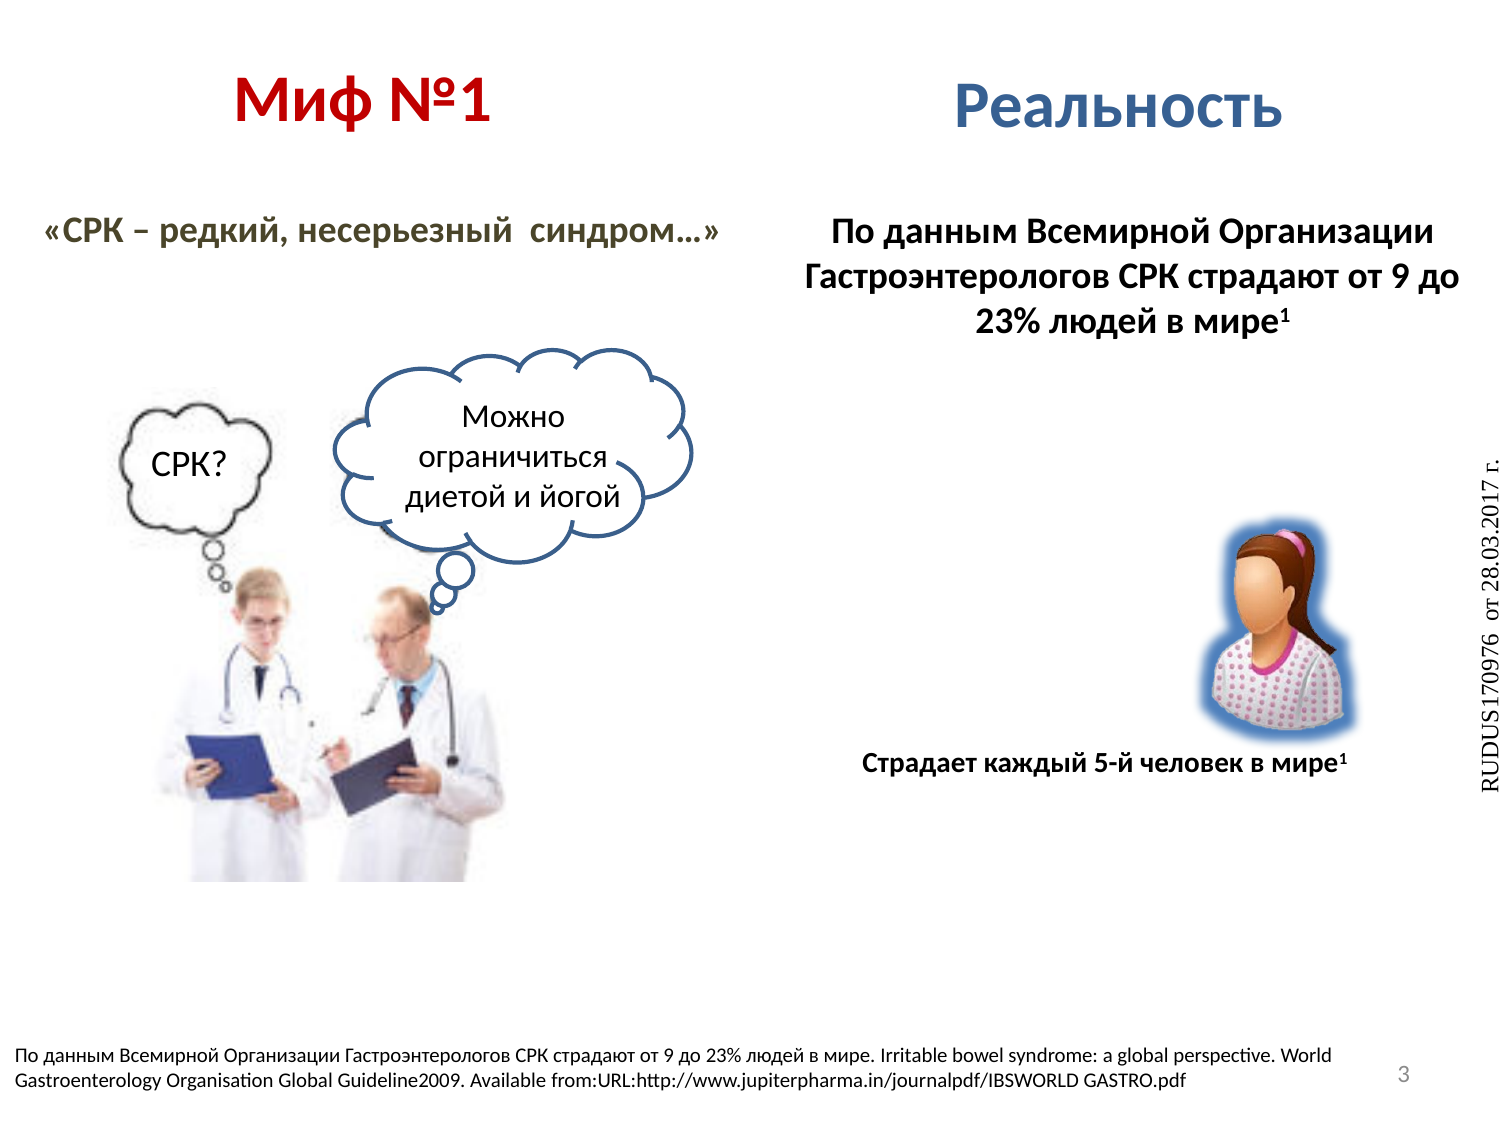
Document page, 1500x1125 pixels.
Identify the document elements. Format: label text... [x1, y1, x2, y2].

text_box Страдает каждый 5-й человек в мире1 [762, 736, 1448, 787]
text_box По данным Всемирной Организации Гастроэнтерологов СРК страдают от 9 до 23% людей в мире1 [757, 198, 1500, 349]
text_box RUDUS170976 от 28.03.2017 г. [1465, 444, 1500, 809]
slide_number 3 [1074, 1042, 1425, 1103]
text_box Реальность [738, 53, 1500, 148]
text_box «СРК – редкий, несерьезный синдром…» [7, 198, 758, 258]
text_box Миф №1 [5, 47, 721, 143]
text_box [822, 526, 1388, 737]
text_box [64, 349, 692, 882]
text_box По данным Всемирной Организации Гастроэнтерологов СРК страдают от 9 до 23% людей в мире. Irritable bowel syndrome: a global perspective. World Gastroenterology Organisation Global Guideline2009. Available from:URL:http://www.jupiterpharma.in/journalpdf/IBSWORLD GASTRO.pdf [0, 1034, 1387, 1099]
